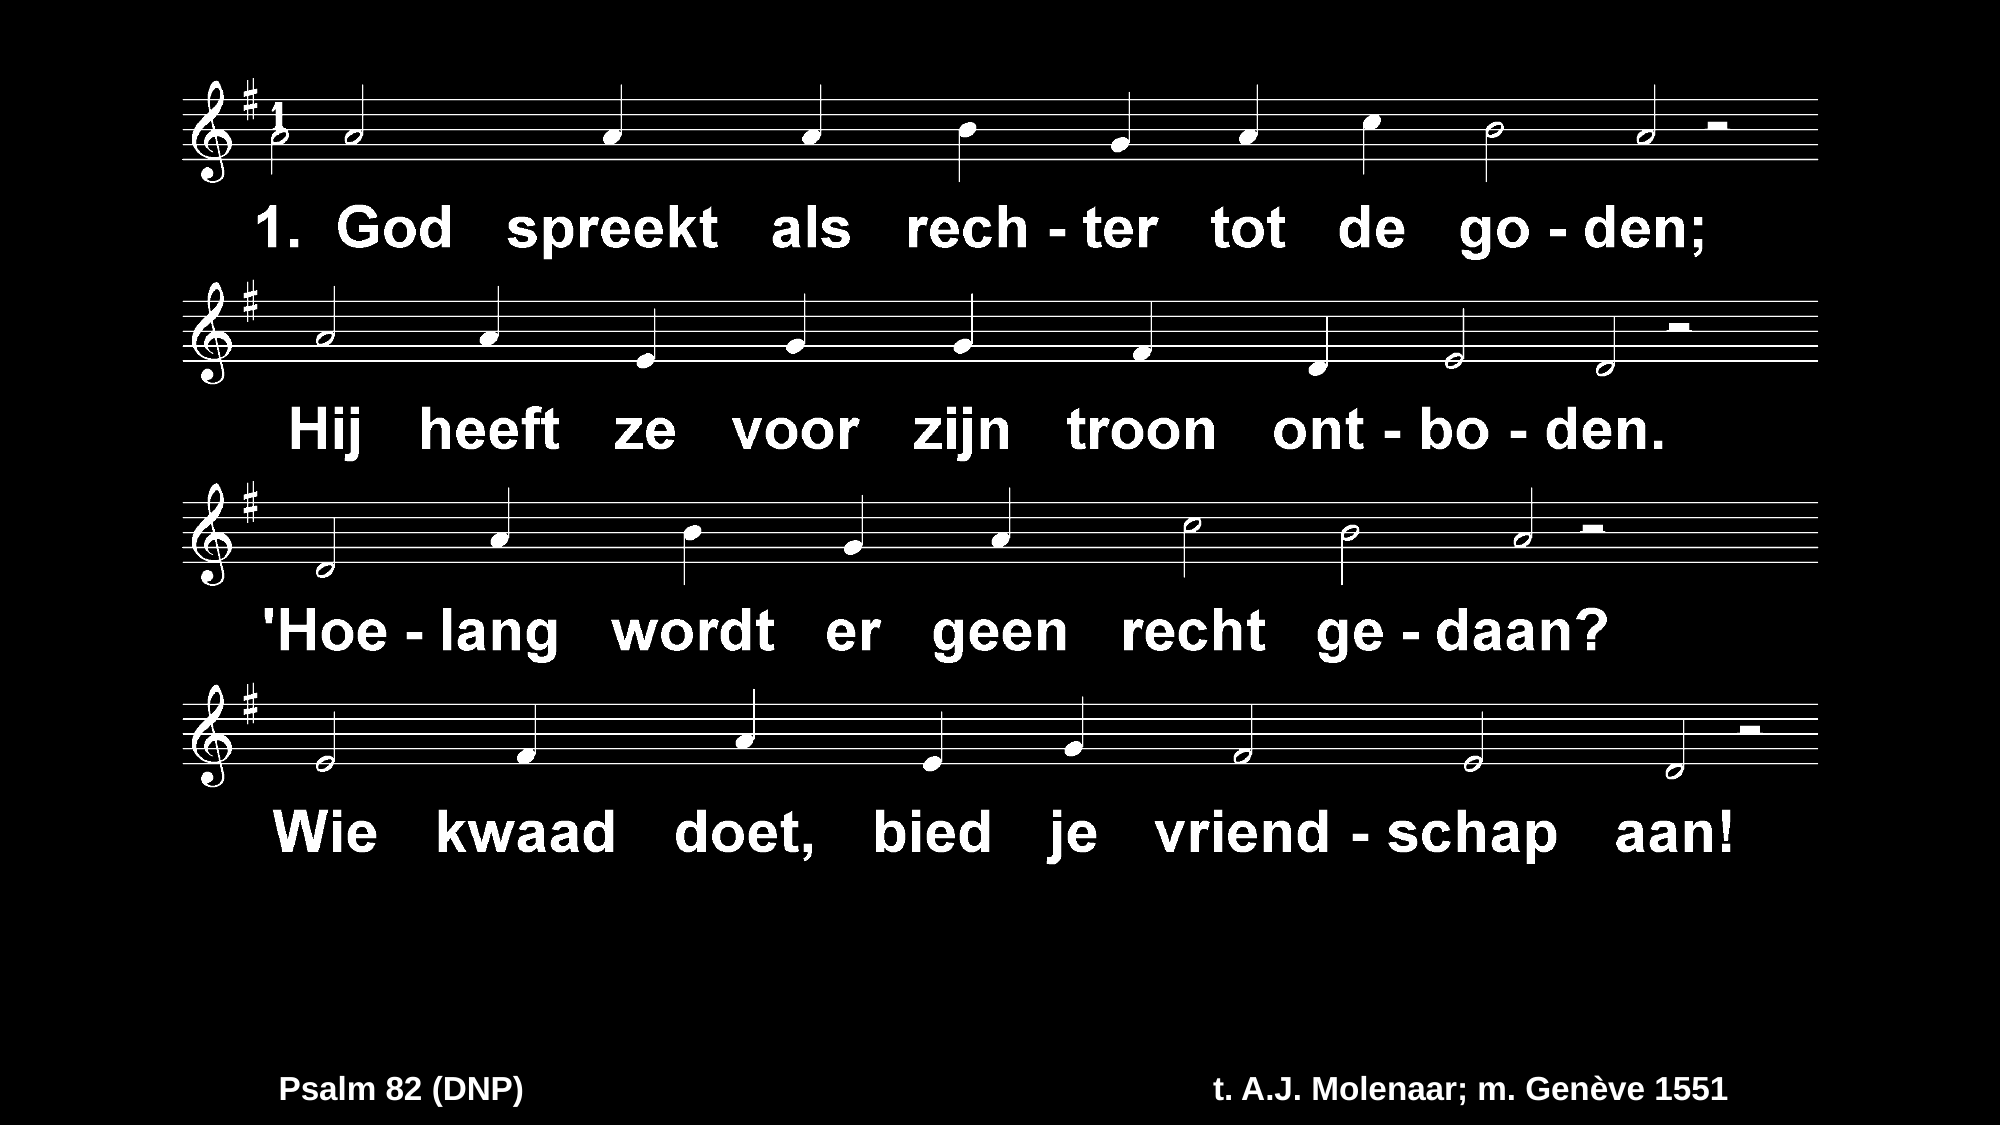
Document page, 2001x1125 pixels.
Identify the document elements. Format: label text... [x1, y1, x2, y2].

text_box Psalm 82 (DNP) t. A.J. Molenaar; m. Genève 1551 [263, 1059, 1745, 1115]
picture [166, 62, 1834, 881]
